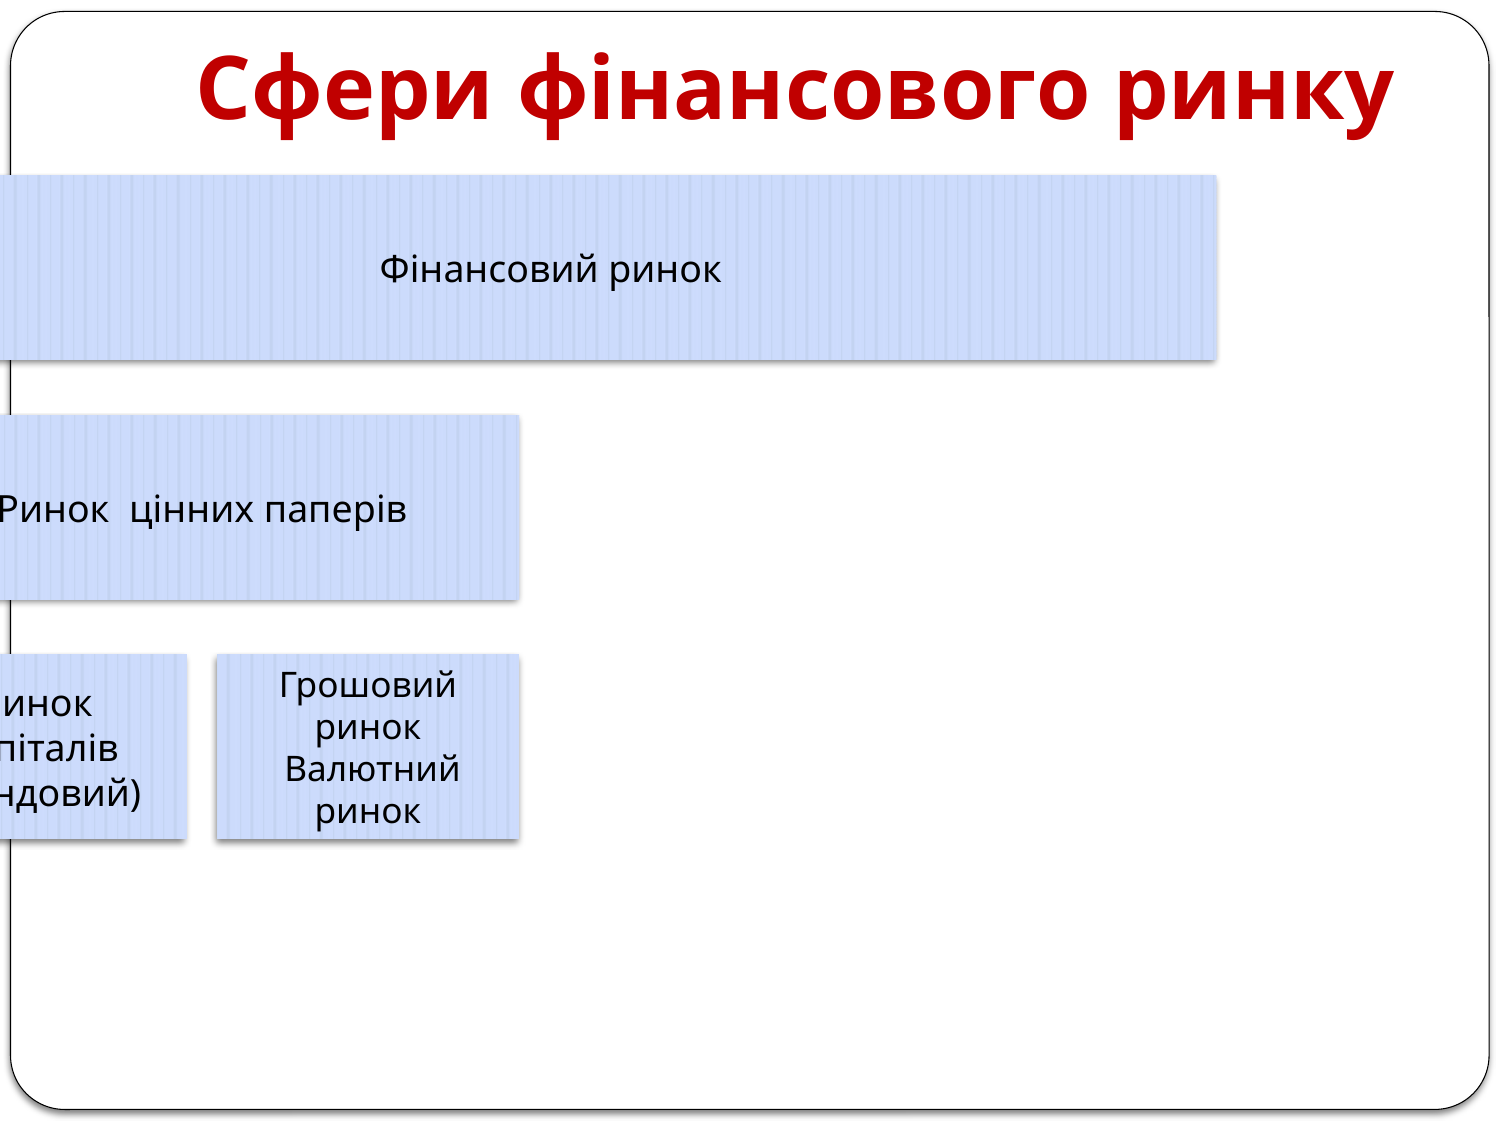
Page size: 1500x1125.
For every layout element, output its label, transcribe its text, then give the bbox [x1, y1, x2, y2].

title Сфери фінансового ринку [175, 0, 1416, 153]
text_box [0, 175, 1383, 1079]
